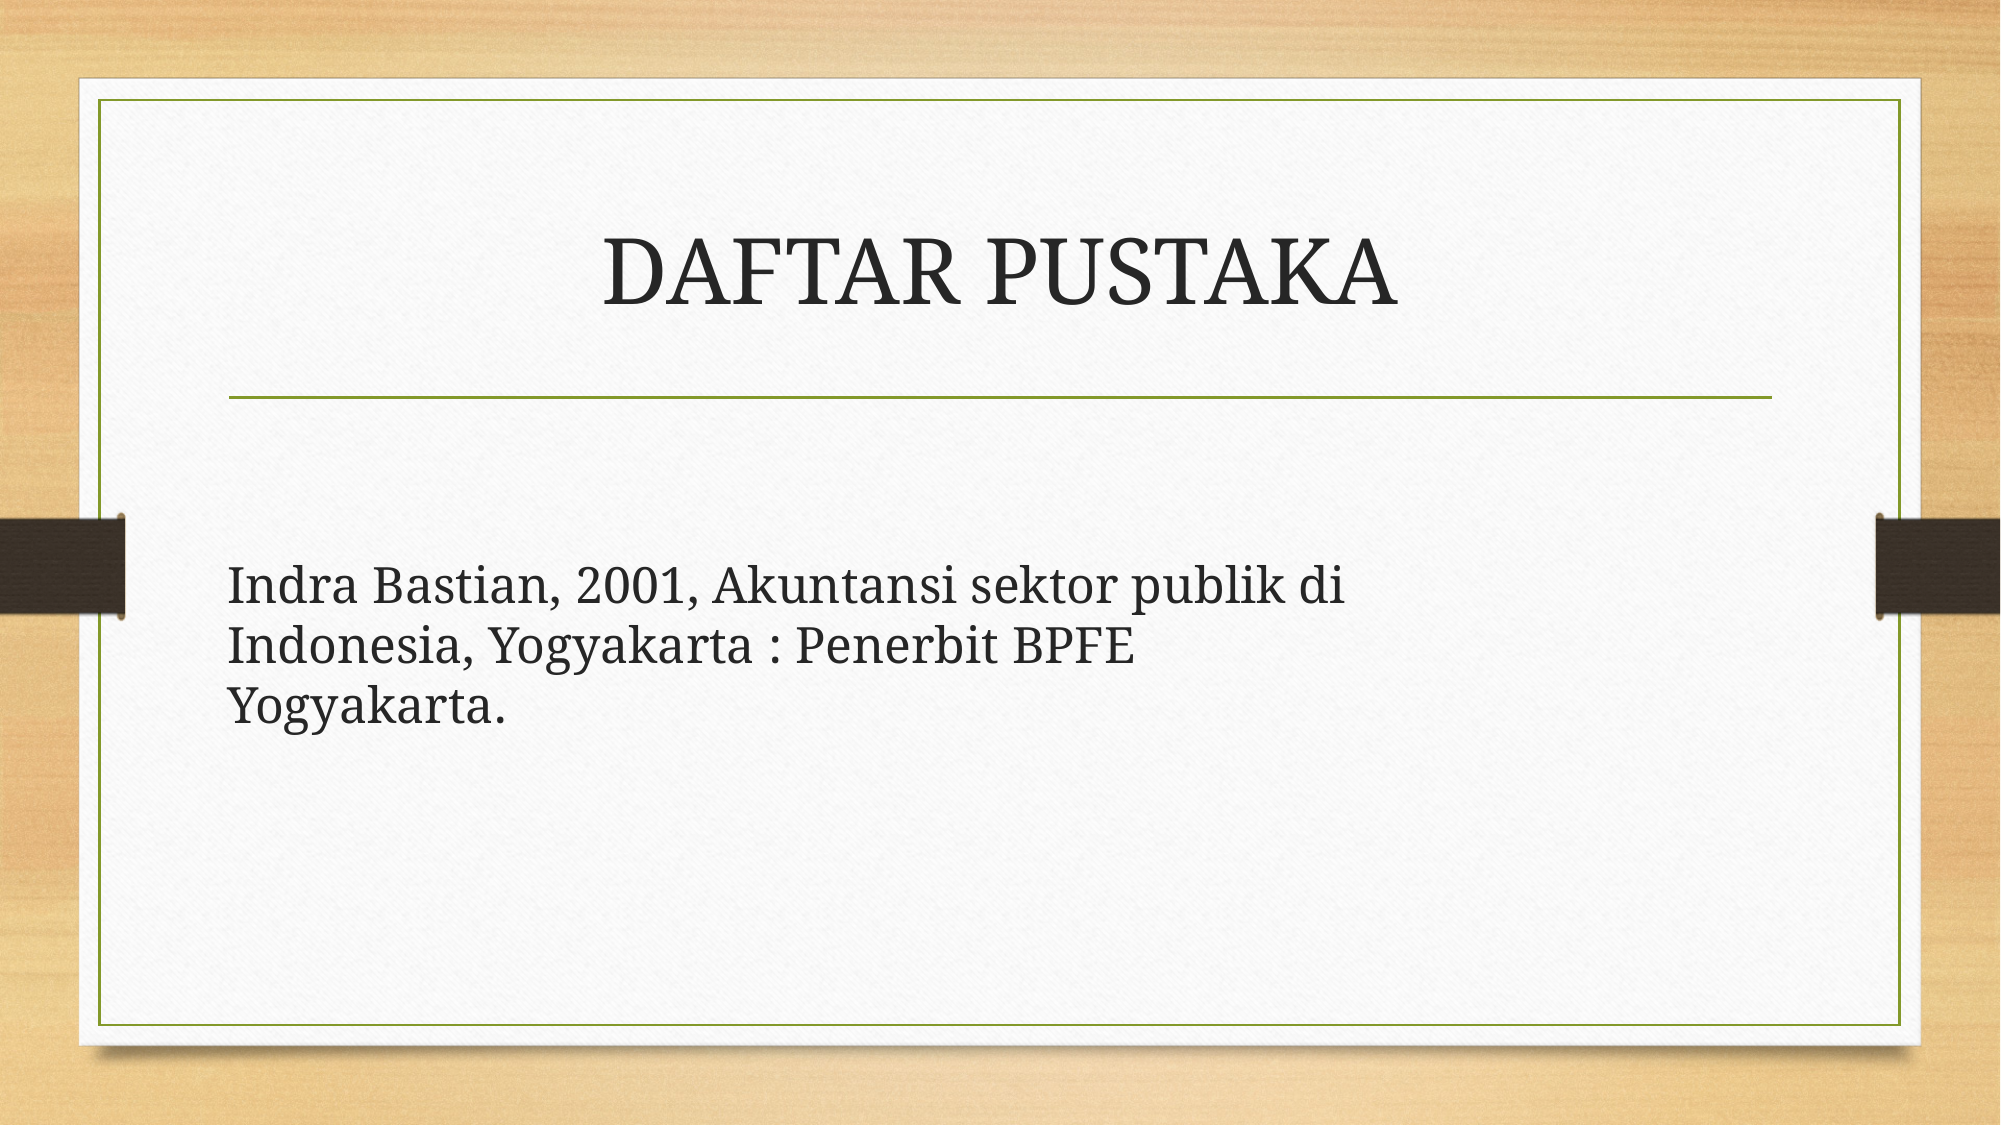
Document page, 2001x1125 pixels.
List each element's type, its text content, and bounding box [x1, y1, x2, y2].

list Indra Bastian, 2001, Akuntansi sektor publik di Indonesia, Yogyakarta : Penerbit BPFE Yogyakarta. [212, 546, 1386, 708]
picture [0, 0, 2001, 1125]
title DAFTAR PUSTAKA [212, 161, 1788, 375]
